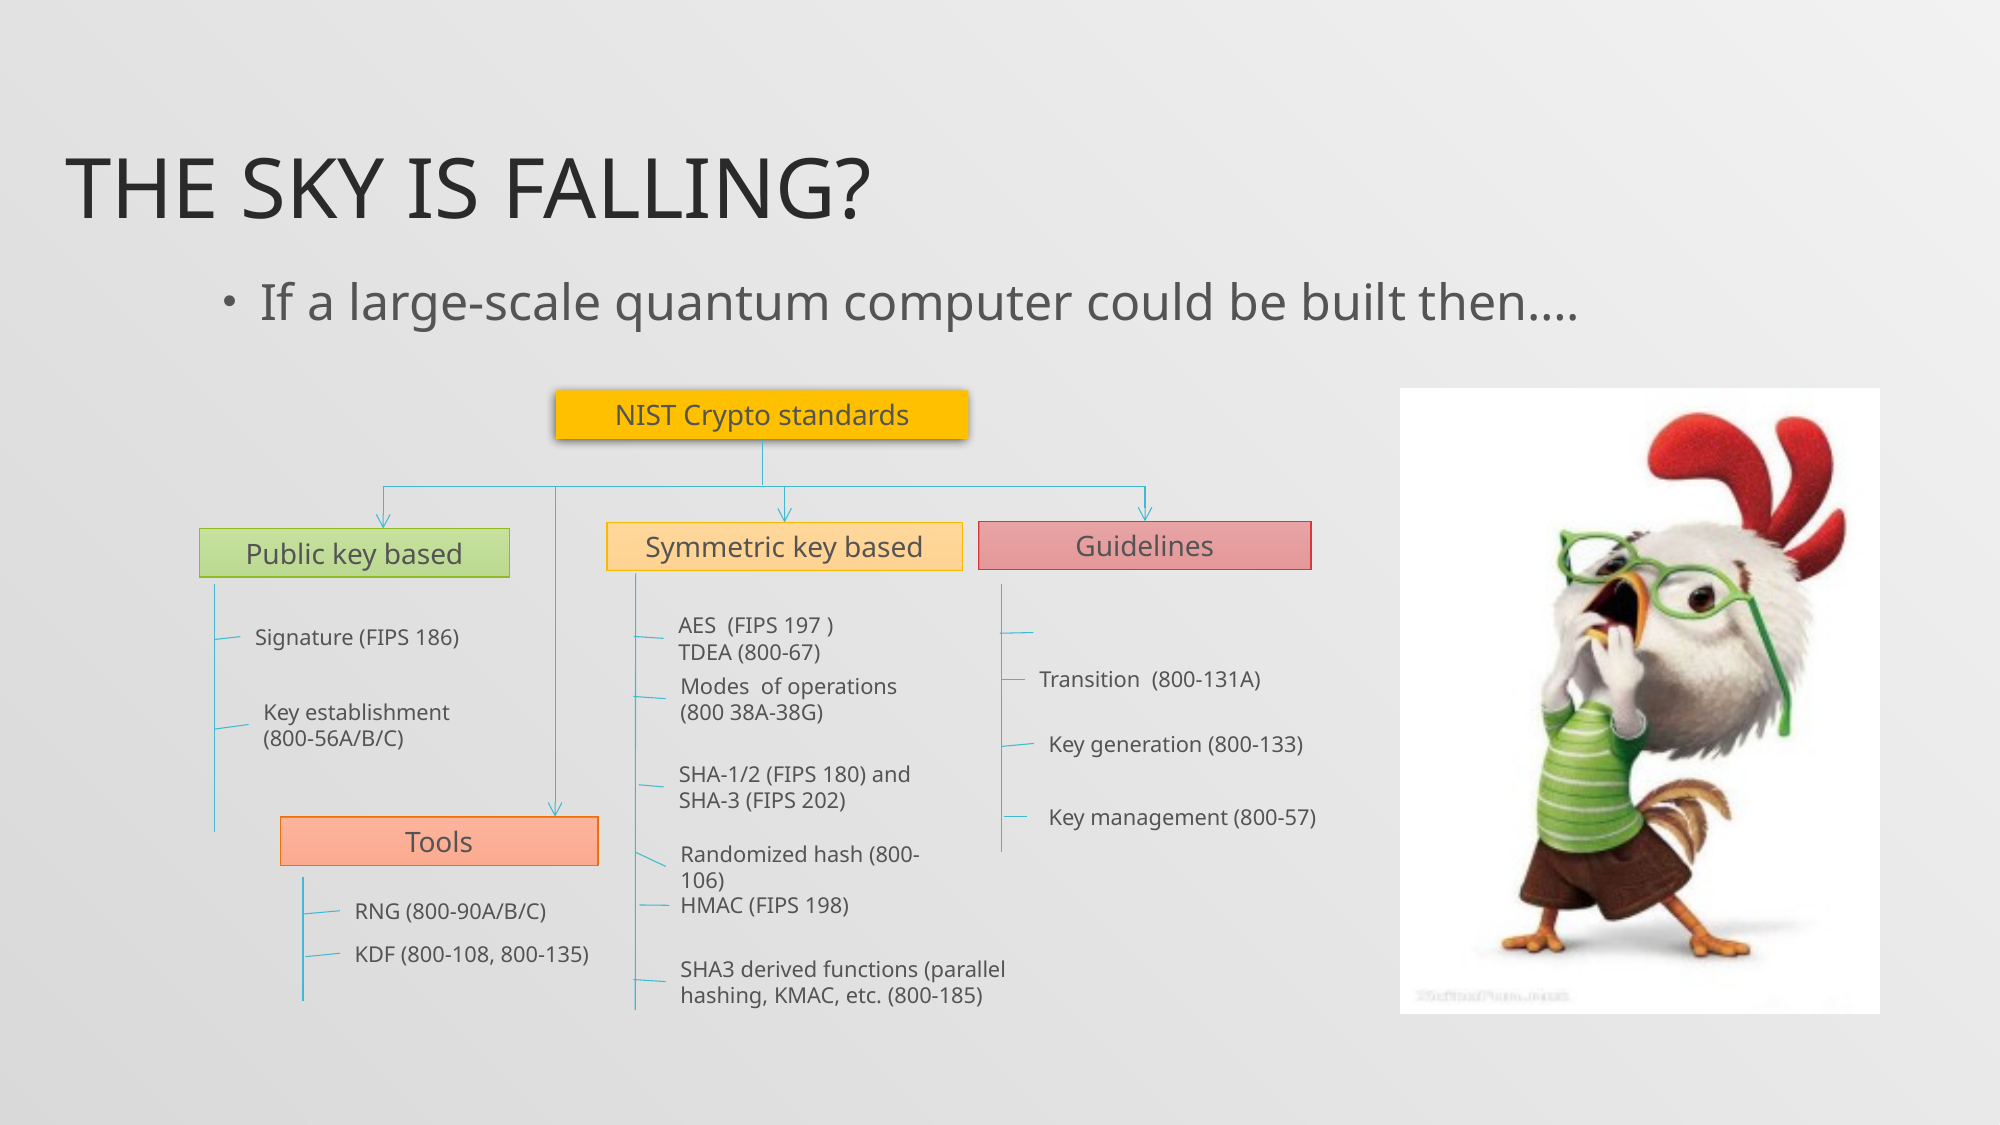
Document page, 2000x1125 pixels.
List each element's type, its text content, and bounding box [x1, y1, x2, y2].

picture [1400, 388, 1880, 1014]
title The Sky is Falling? [49, 119, 1900, 245]
list If a large-scale quantum computer could be built then…. [199, 269, 2000, 1059]
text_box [199, 390, 1350, 1012]
